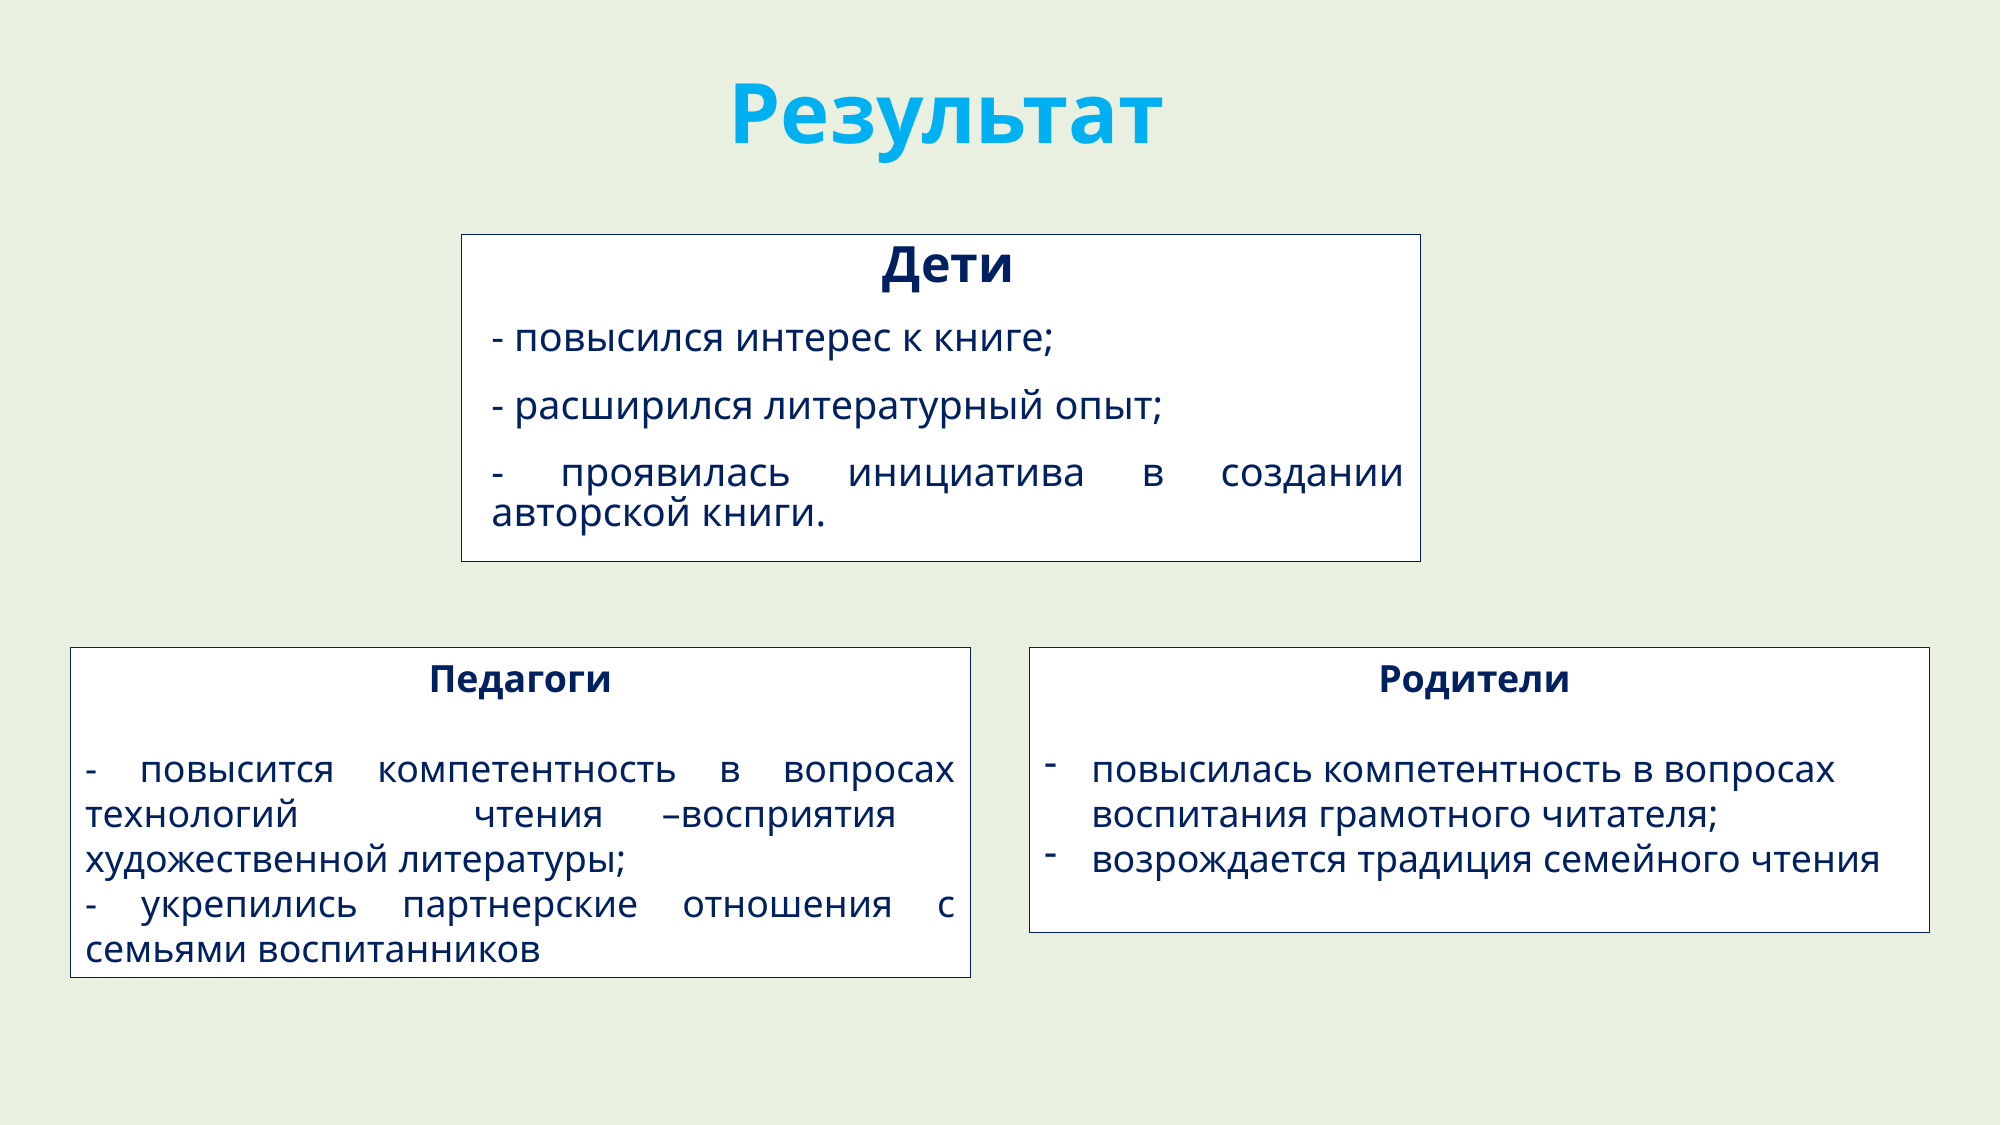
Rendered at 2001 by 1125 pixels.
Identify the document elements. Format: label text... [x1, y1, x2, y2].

list Дети - повысился интерес к книге; - расширился литературный опыт; - проявилась инициатива в создании авторской книги. [461, 234, 1421, 562]
text_box Педагоги - повысится компетентность в вопросах технологий чтения –восприятия художественной литературы; - укрепились партнерские отношения с семьями воспитанников [70, 647, 971, 978]
text_box Результат [713, 53, 1180, 169]
text_box Родители повысилась компетентность в вопросах воспитания грамотного читателя; возрождается традиция семейного чтения [1029, 647, 1930, 933]
